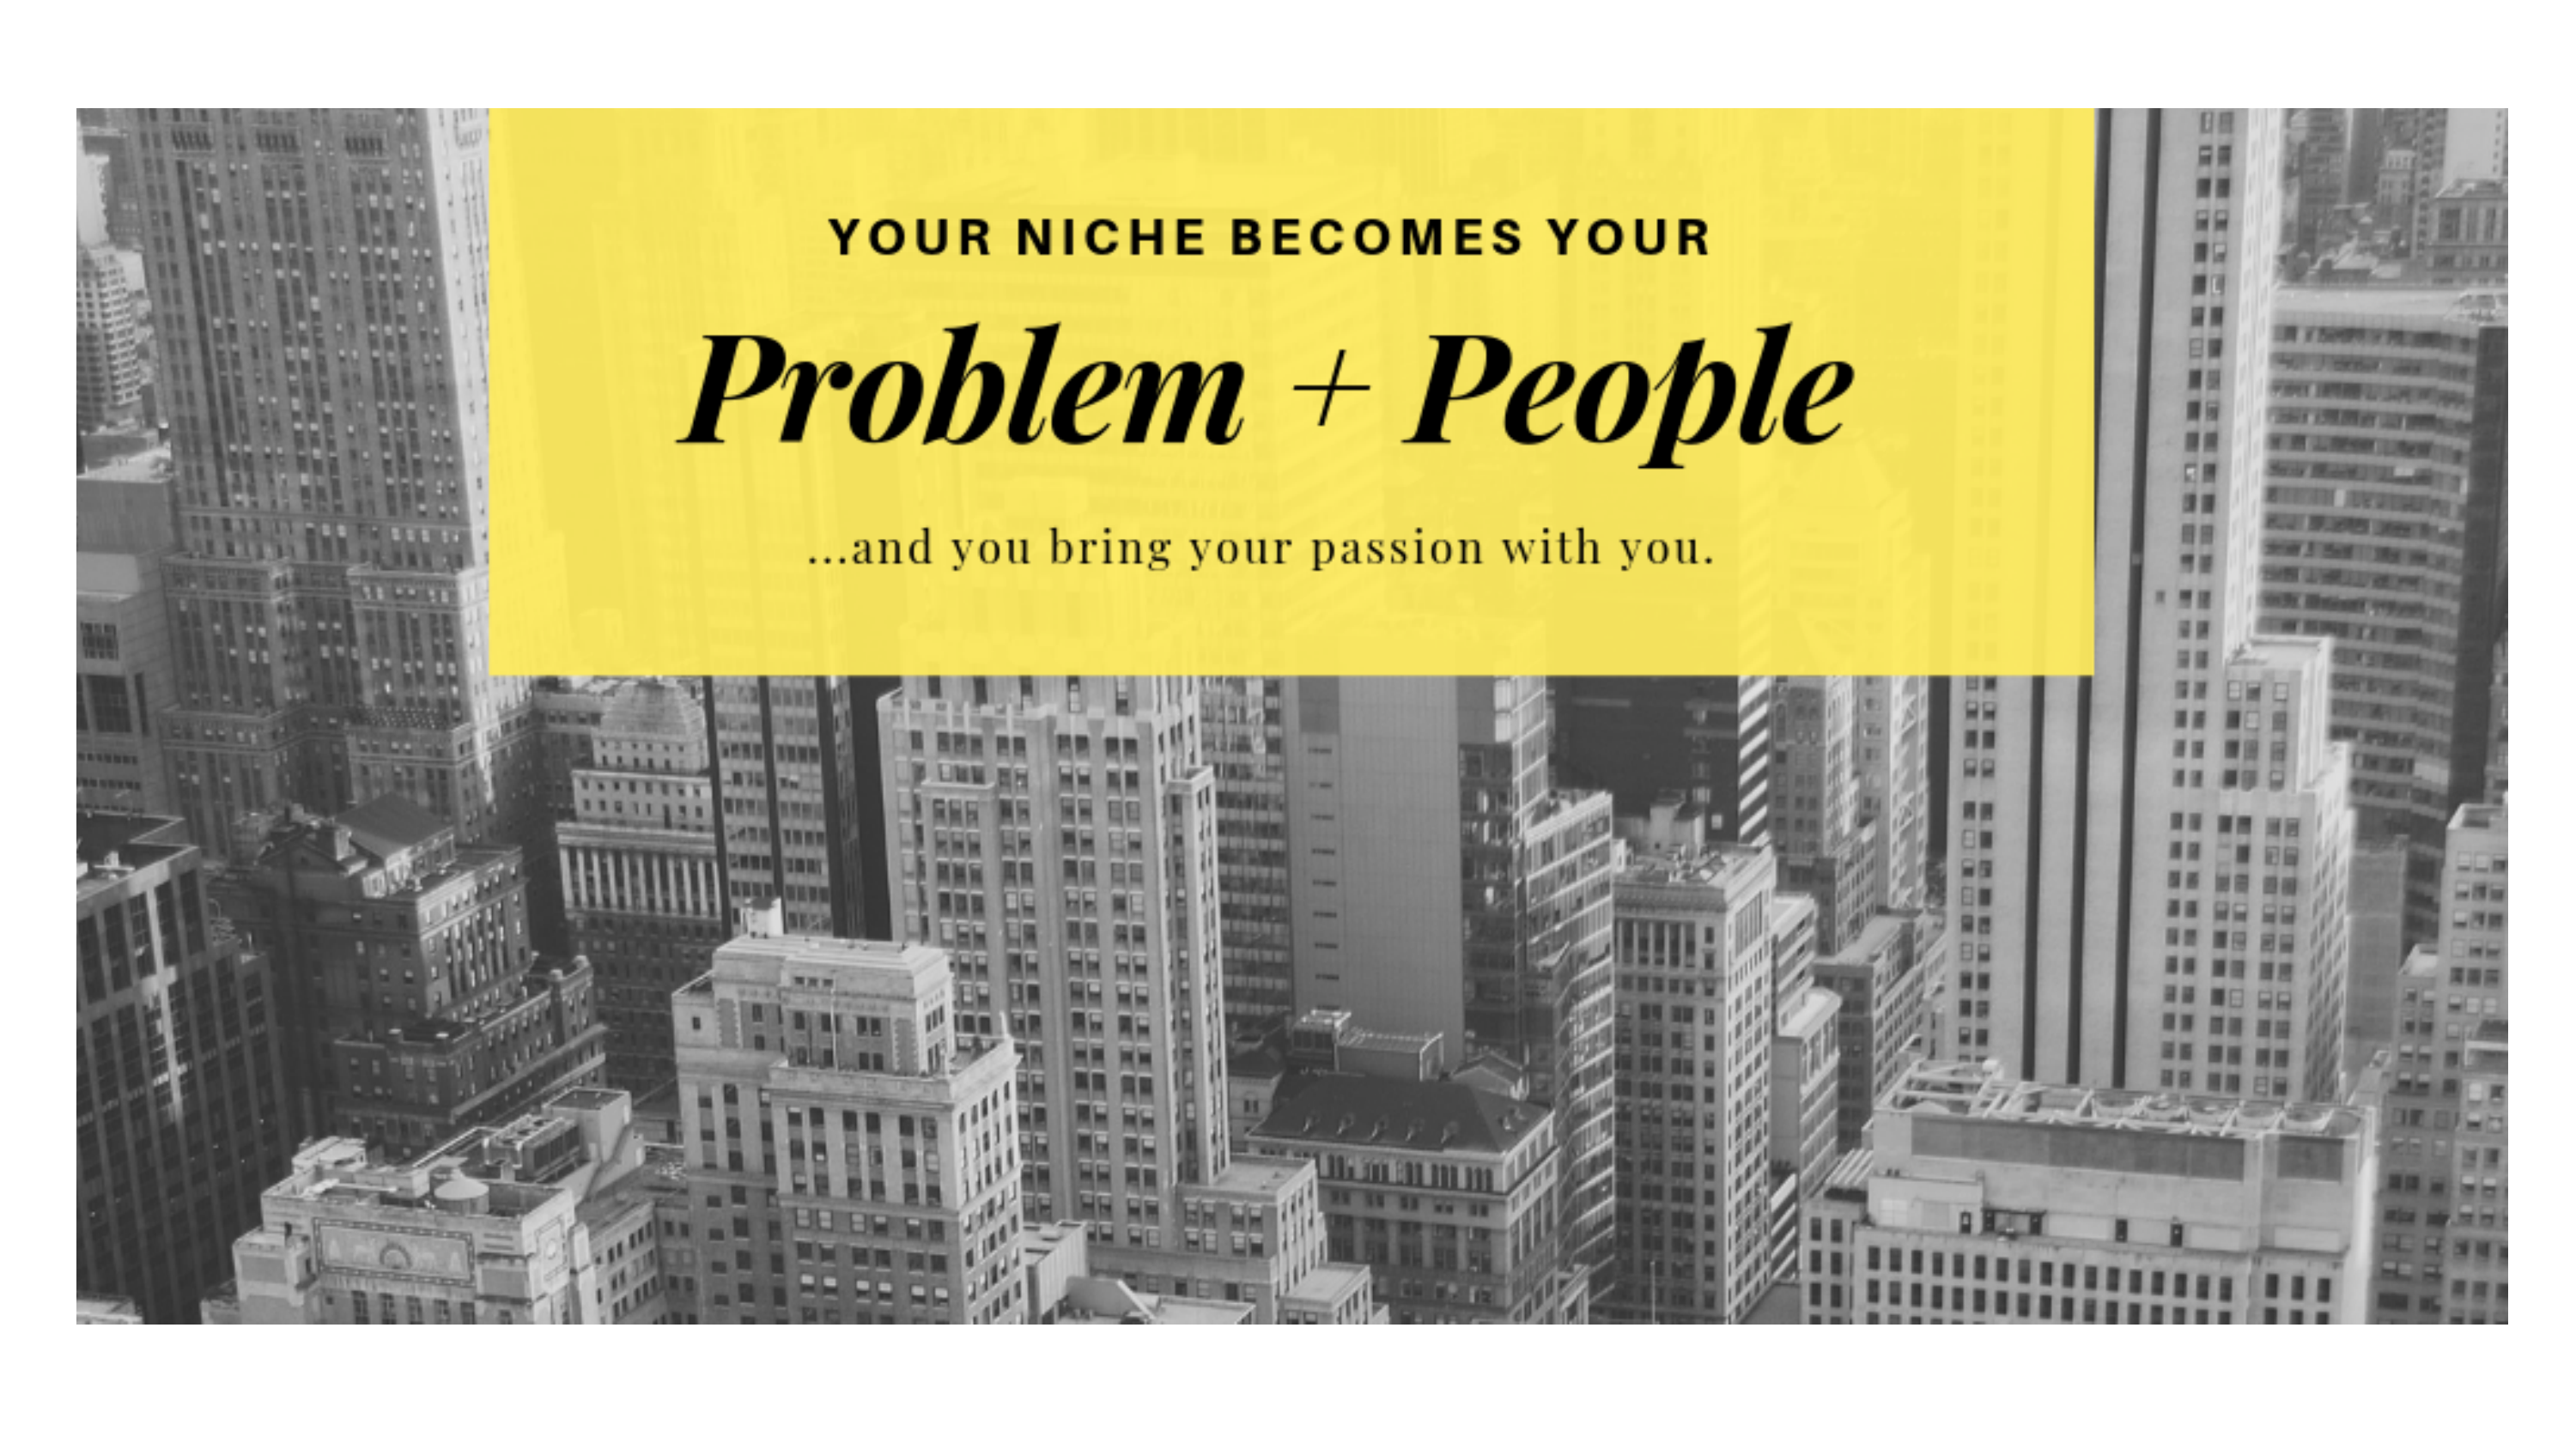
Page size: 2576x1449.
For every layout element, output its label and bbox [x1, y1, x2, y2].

picture [76, 108, 2508, 1325]
